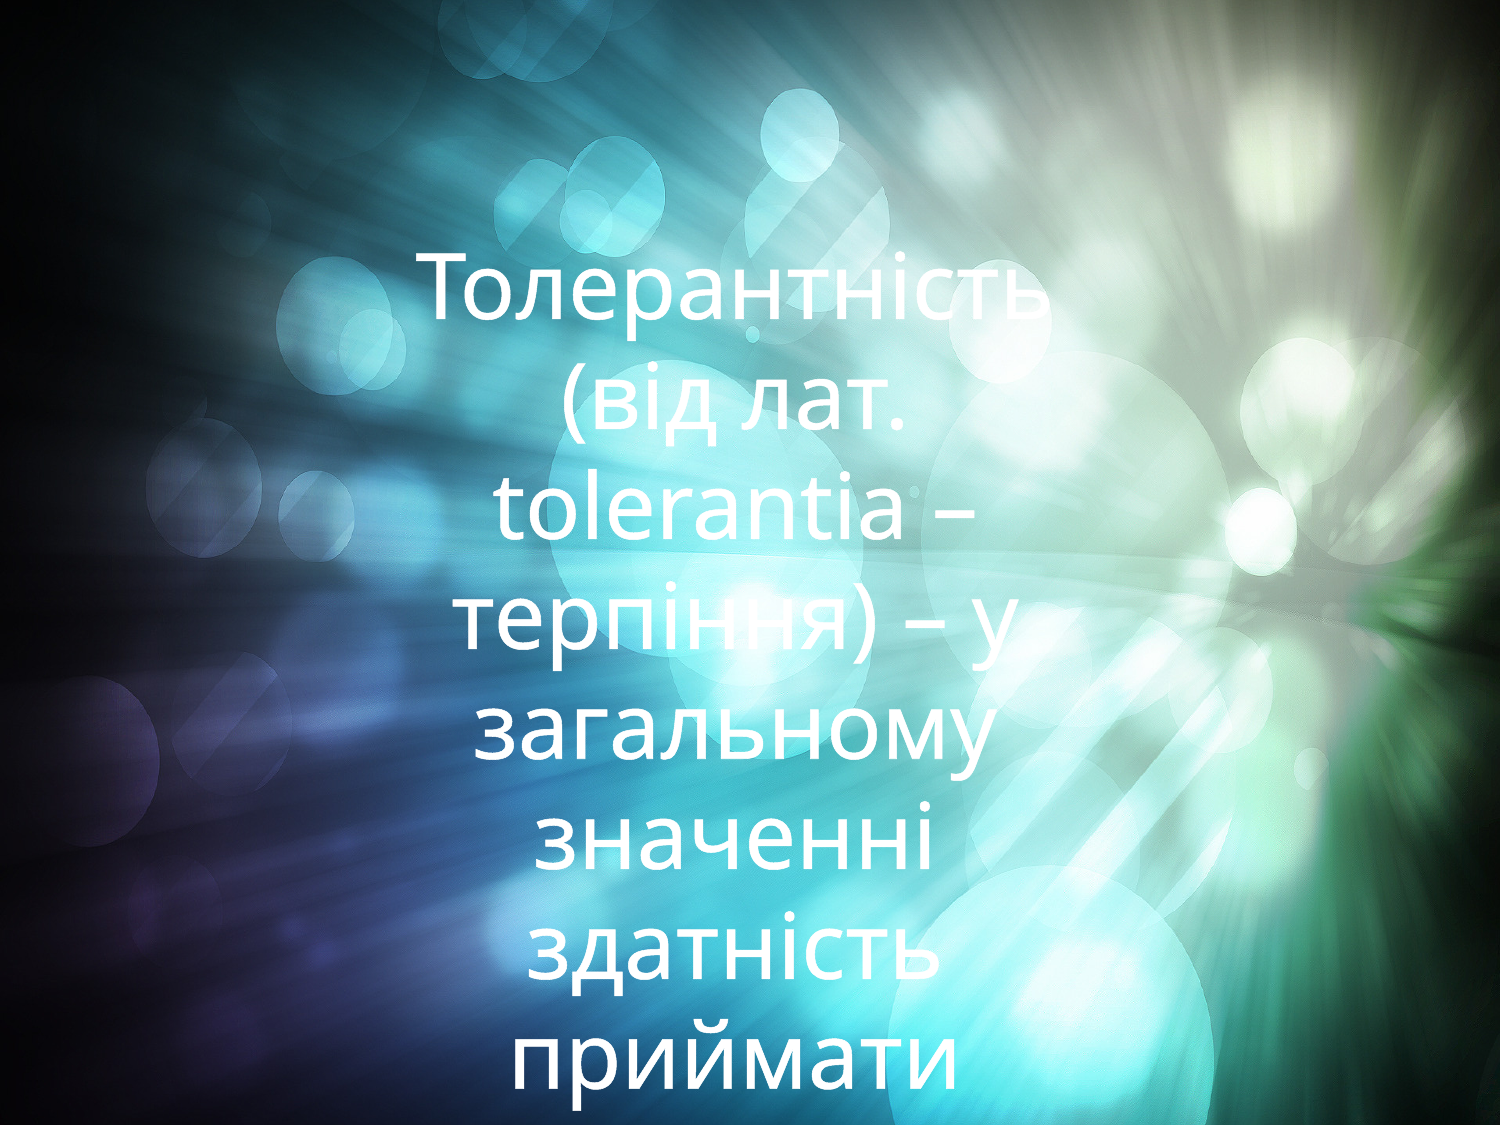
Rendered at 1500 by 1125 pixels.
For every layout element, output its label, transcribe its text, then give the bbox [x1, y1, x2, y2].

text_box Толерантність (від лат. tolerantia – терпіння) – у загальному значенні здатність приймати щось, не схвалюючи це. [360, 219, 1111, 1125]
picture [0, 0, 1500, 1125]
